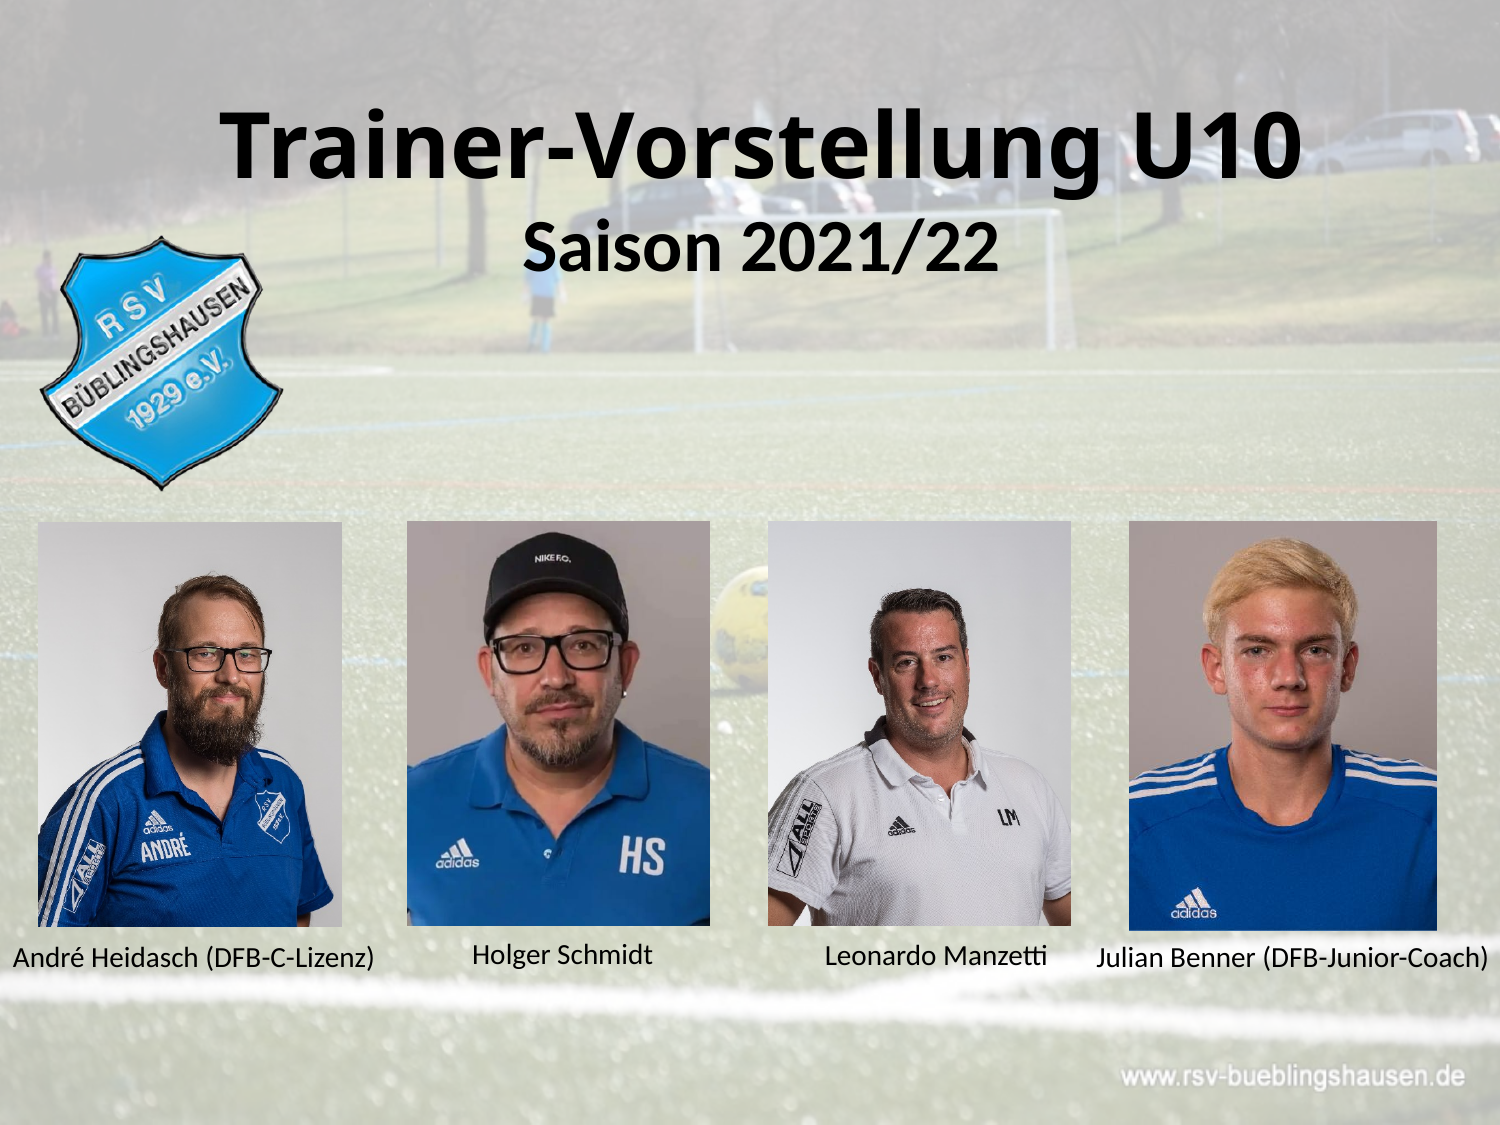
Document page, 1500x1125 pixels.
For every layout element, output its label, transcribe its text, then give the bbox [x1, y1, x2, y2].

picture [38, 521, 343, 927]
text_box Julian Benner (DFB-Junior-Coach) [1081, 930, 1500, 981]
picture [38, 234, 284, 492]
title Trainer-Vorstellung U10 Saison 2021/22 [123, 66, 1399, 308]
text_box Leonardo Manzetti [810, 928, 1082, 979]
text_box Holger Schmidt [484, 927, 810, 978]
picture [767, 521, 1072, 926]
picture [1129, 521, 1437, 931]
text_box André Heidasch (DFB-C-Lizenz) [0, 930, 484, 981]
picture [406, 521, 710, 926]
subtitle [348, 420, 821, 927]
